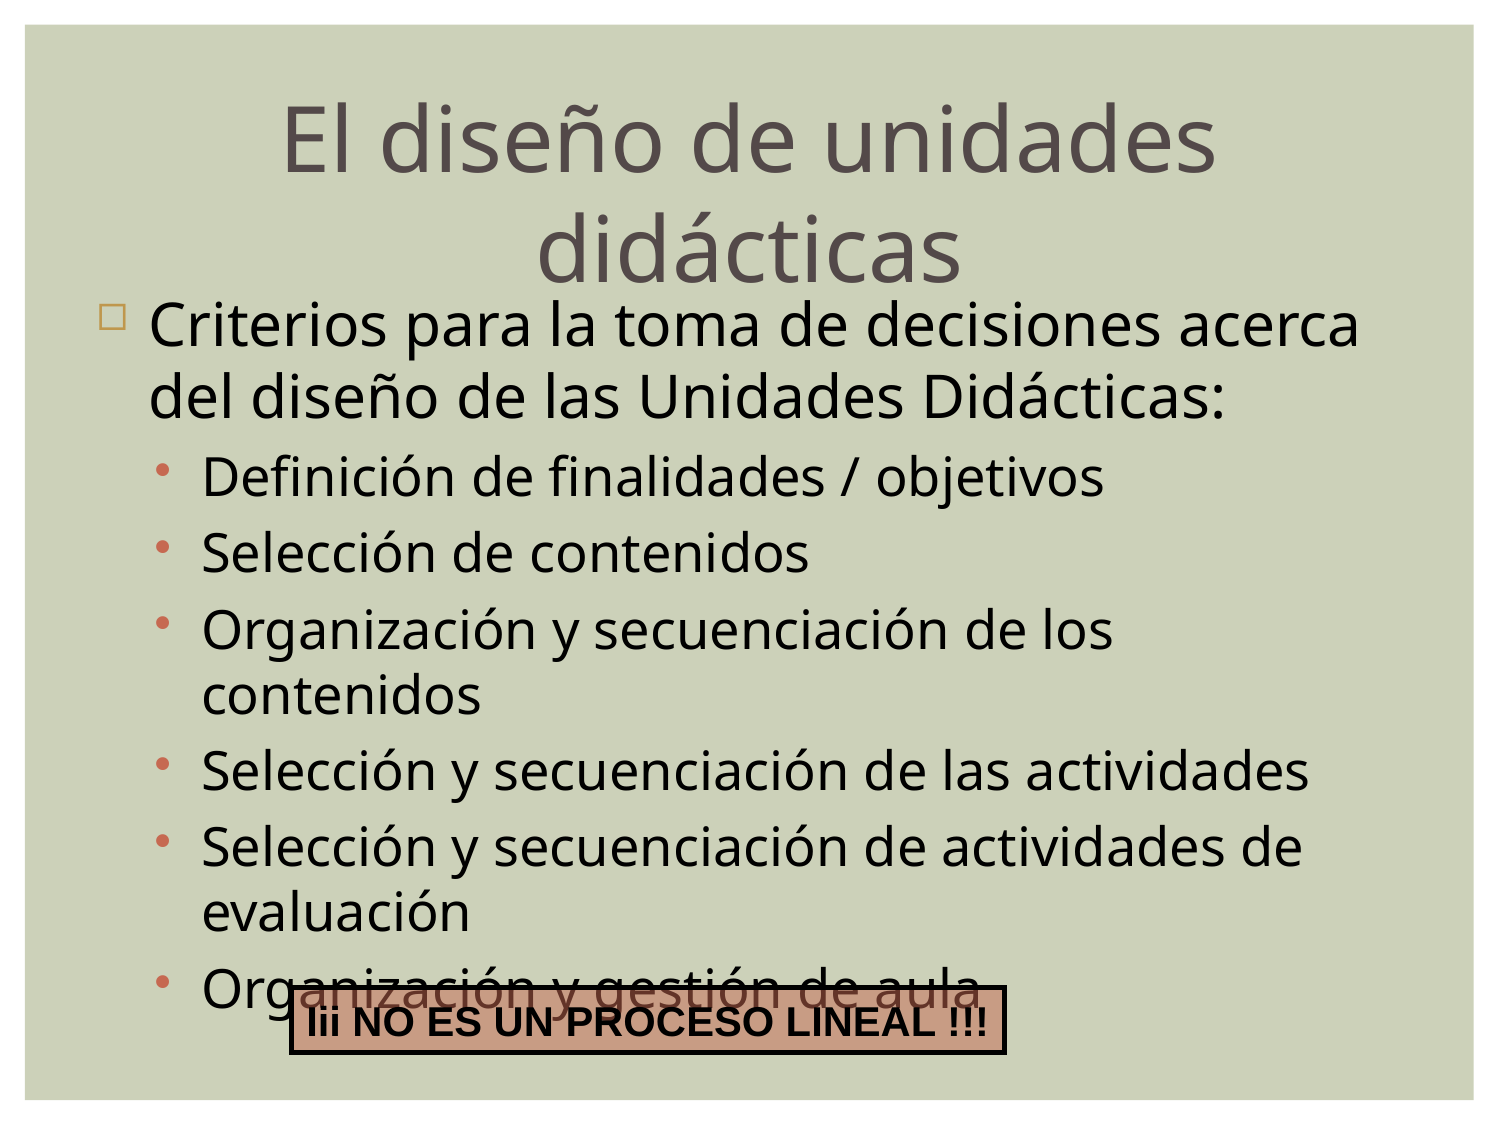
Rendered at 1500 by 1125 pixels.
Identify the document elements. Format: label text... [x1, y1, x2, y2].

text_box Criterios para la toma de decisiones acerca del diseño de las Unidades Didácticas: Definición de finalidades / objetivos Selección de contenidos Organización y secuenciación de los contenidos Selección y secuenciación de las actividades Selección y secuenciación de actividades de evaluación Organización y gestión de aula [81, 273, 1419, 934]
text_box El diseño de unidades didácticas [81, 109, 1419, 273]
text_box Iii NO ES UN PROCESO LINEAL !!! [291, 987, 1005, 1053]
